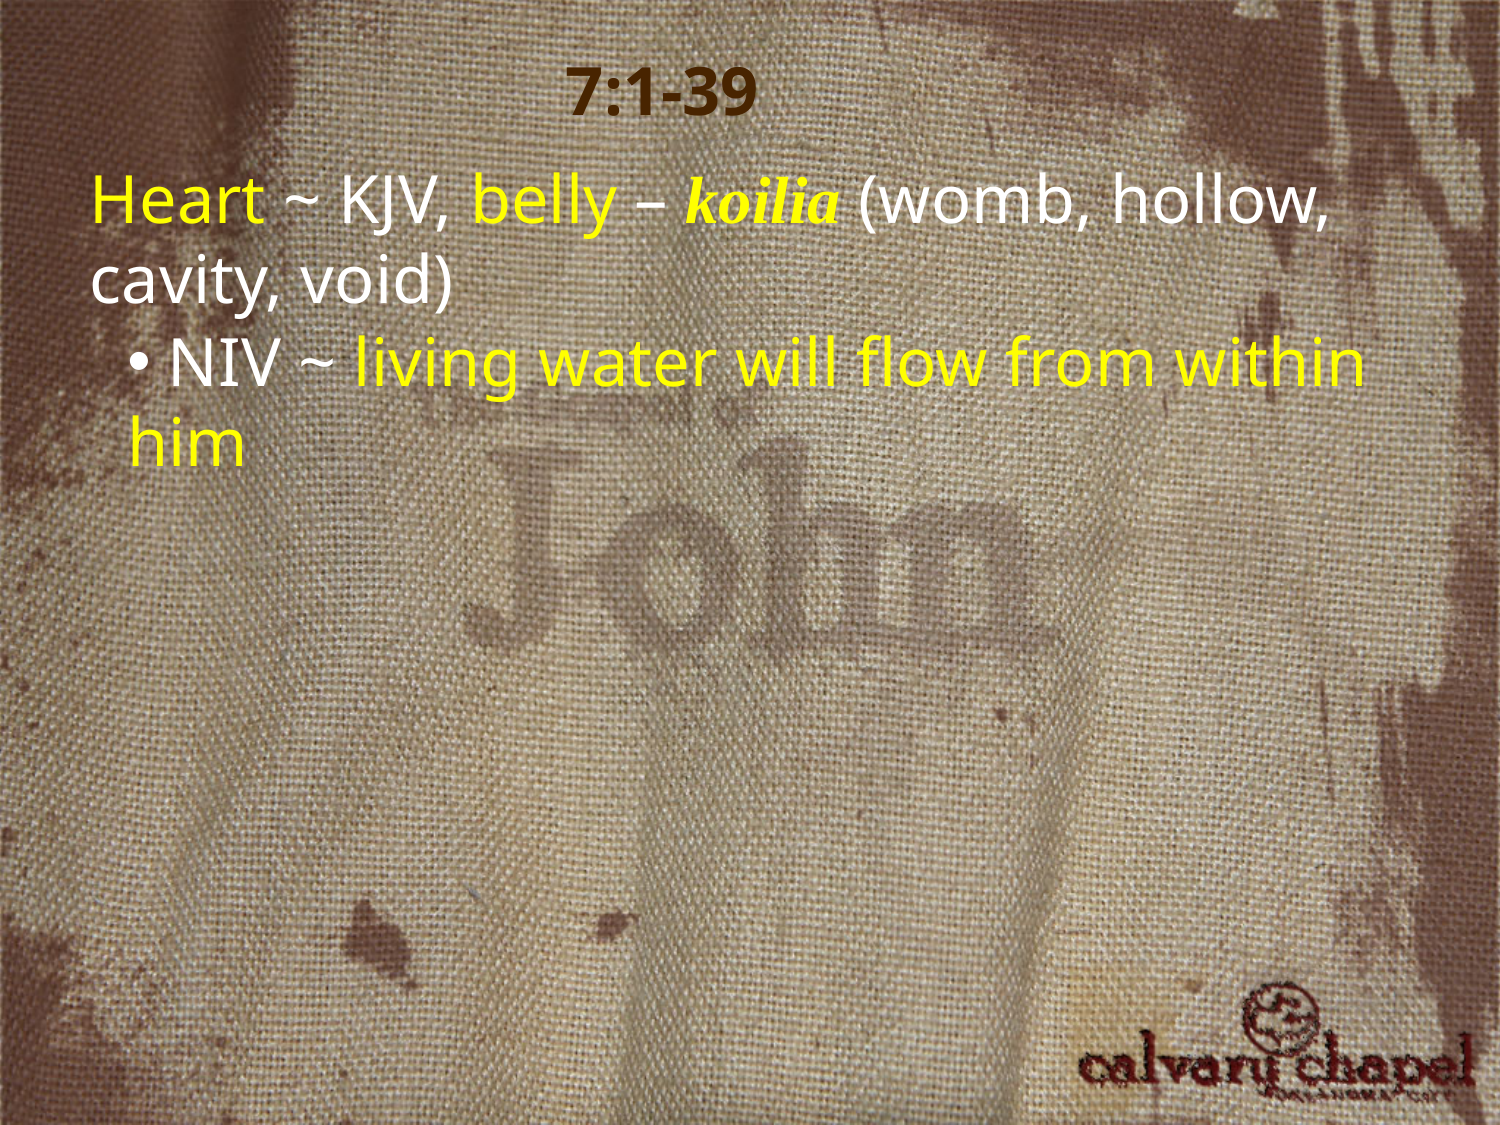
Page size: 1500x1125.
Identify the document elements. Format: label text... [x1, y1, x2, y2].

text_box NIV ~ living water will flow from within him [112, 312, 1425, 488]
text_box 7:1-39 [312, 41, 1013, 137]
text_box Heart ~ KJV, belly – koilia (womb, hollow, cavity, void) [74, 149, 1425, 325]
picture [0, 0, 1500, 1125]
